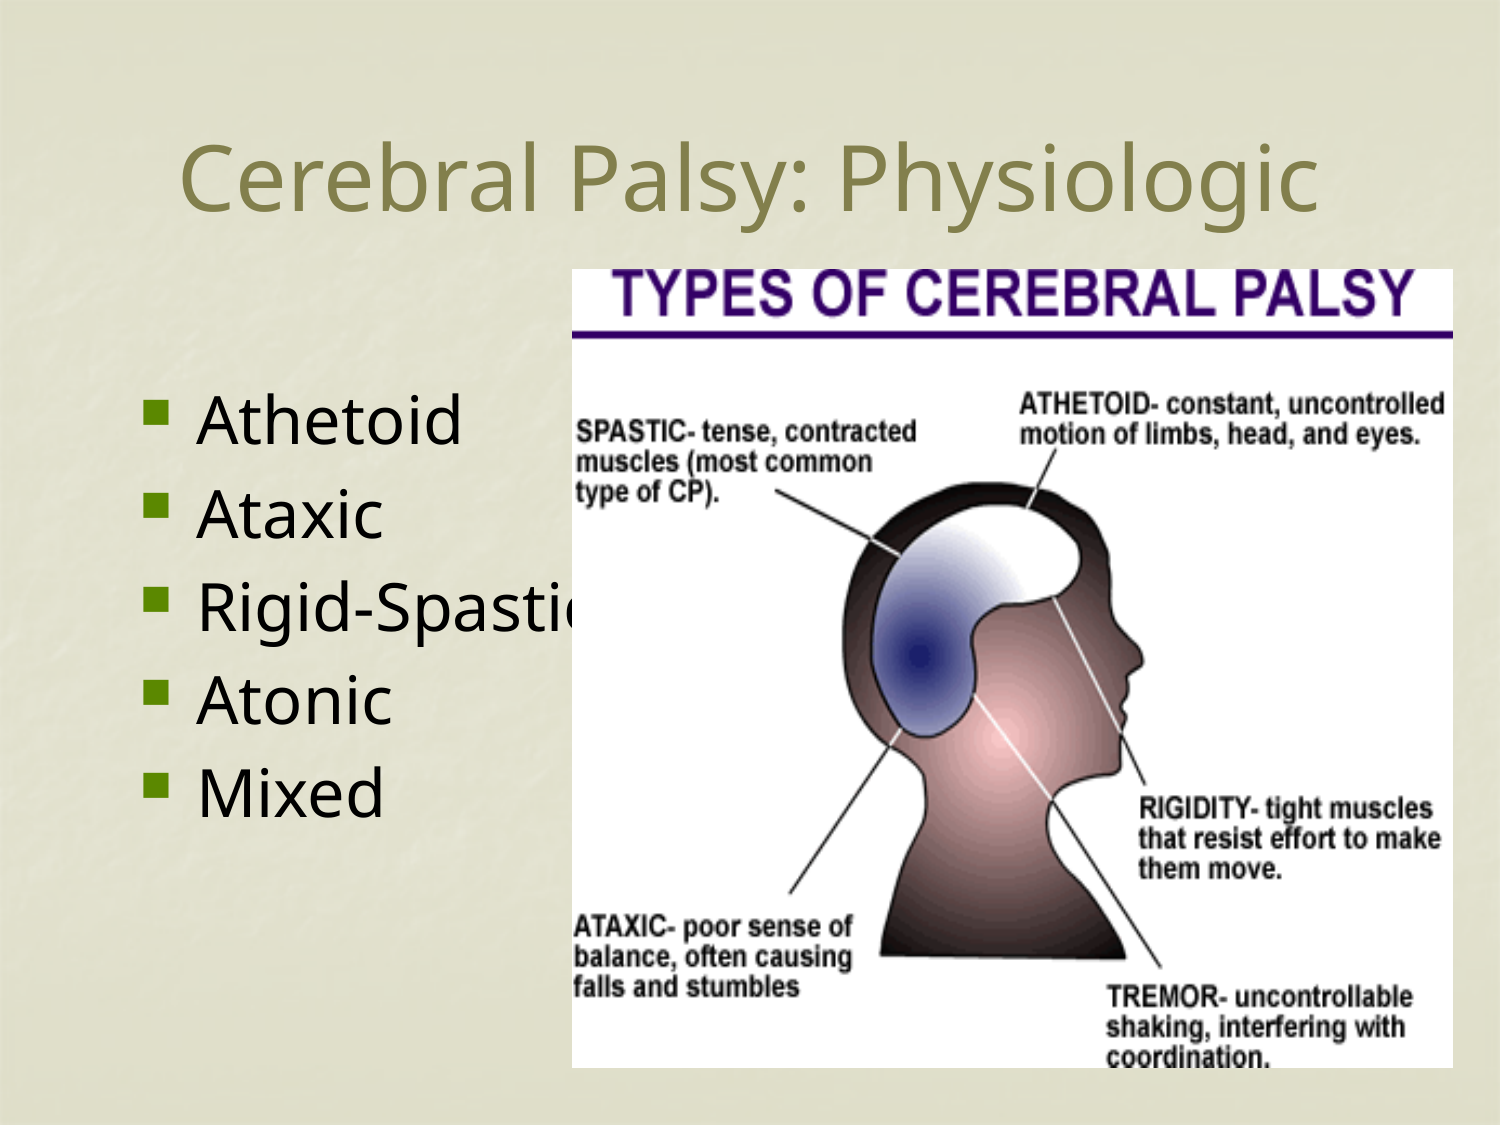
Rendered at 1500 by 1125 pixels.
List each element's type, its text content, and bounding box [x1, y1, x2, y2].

title Cerebral Palsy: Physiologic [74, 62, 1426, 288]
picture [572, 269, 1453, 1069]
list Athetoid Ataxic Rigid-Spastic Atonic Mixed [124, 370, 567, 974]
text_box [124, 87, 1388, 275]
